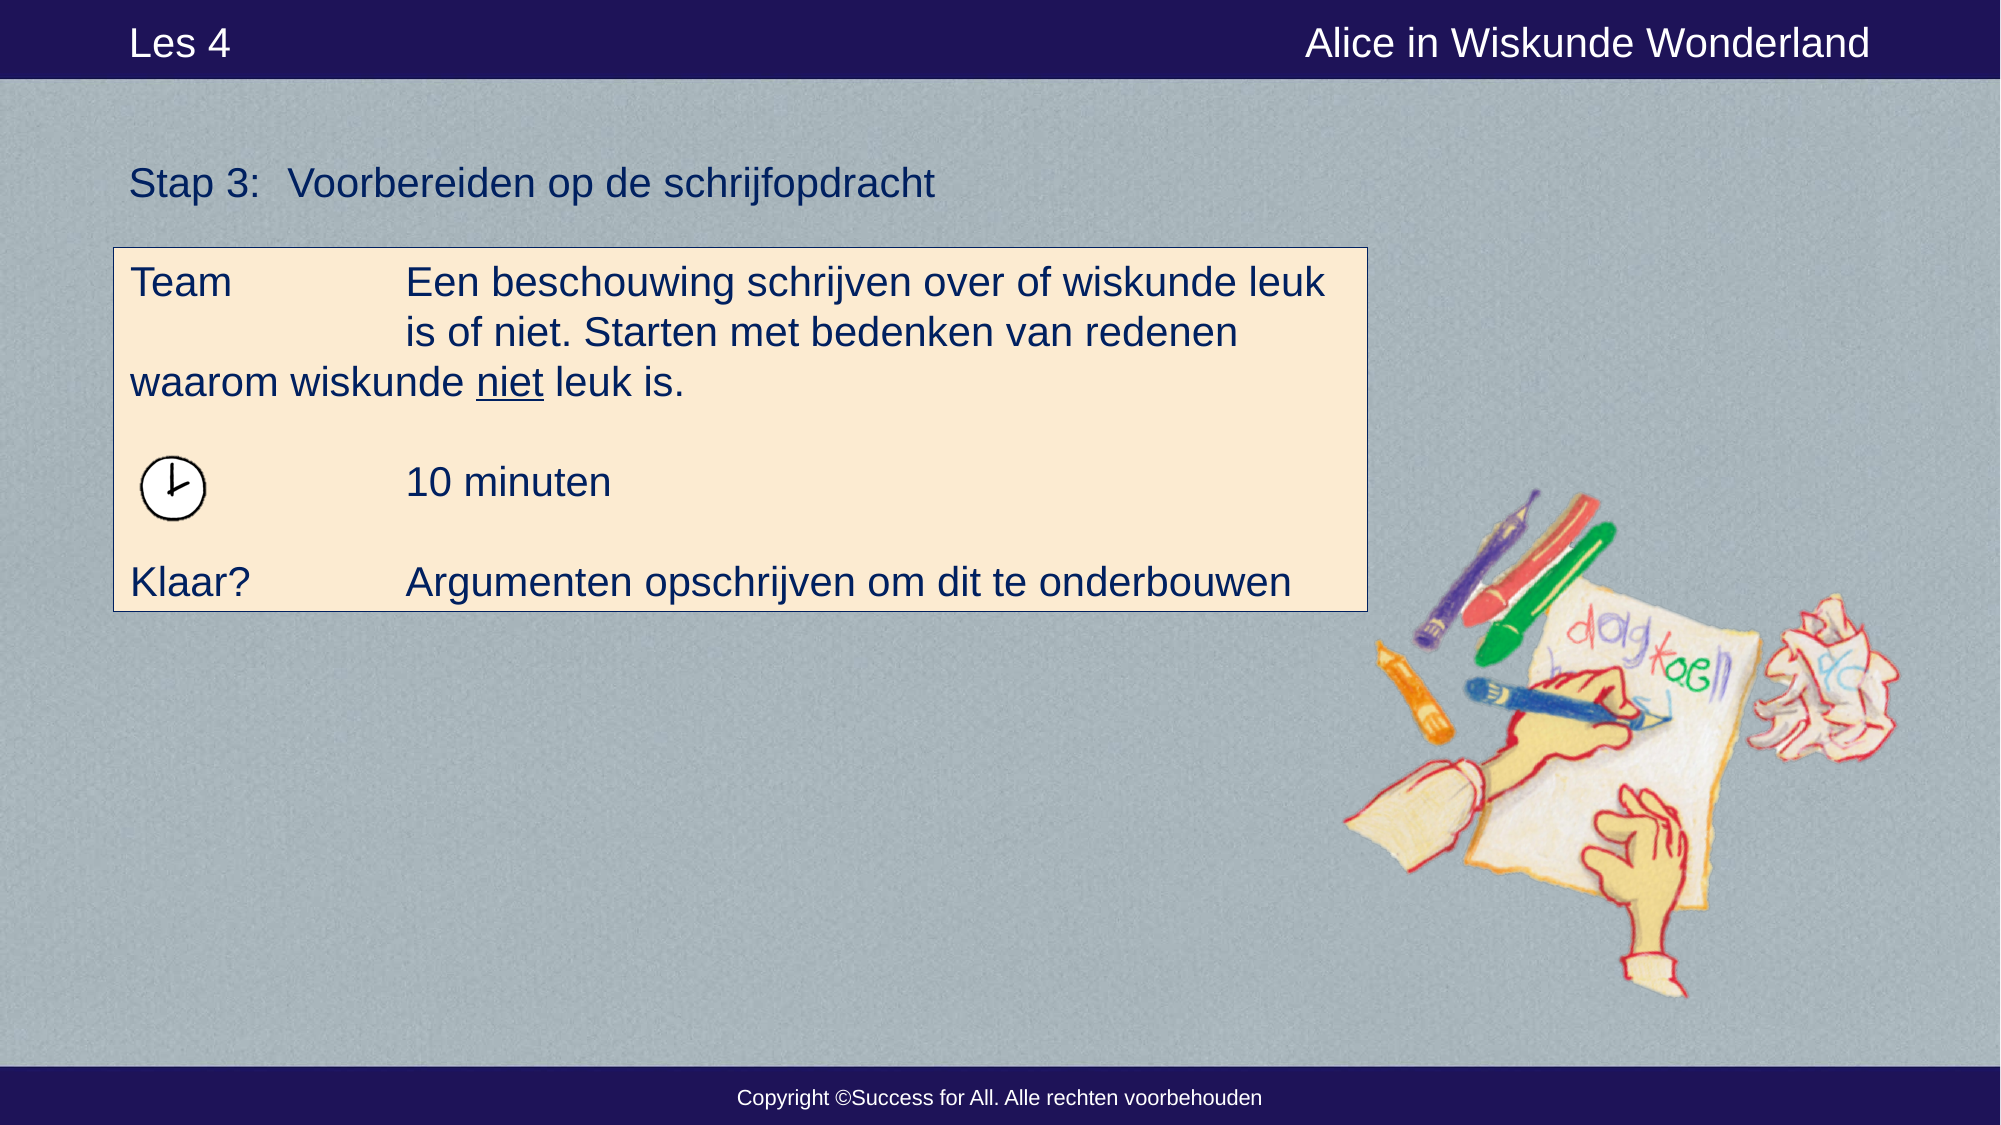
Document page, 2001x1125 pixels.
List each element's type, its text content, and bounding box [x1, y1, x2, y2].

text_box Stap 3: Voorbereiden op de schrijfopdracht [113, 148, 1301, 214]
text_box Copyright ©Success for All. Alle rechten voorbehouden [0, 1076, 2000, 1125]
text_box Les 4 [114, 8, 354, 73]
text_box Team Een beschouwing schrijven over of wiskunde leuk is of niet. Starten met bedenken van redenen waarom wiskunde niet leuk is. 10 minuten Klaar? Argumenten opschrijven om dit te onderbouwen [113, 247, 1368, 612]
picture [0, 0, 2001, 1125]
text_box Alice in Wiskunde Wonderland [999, 8, 1886, 73]
